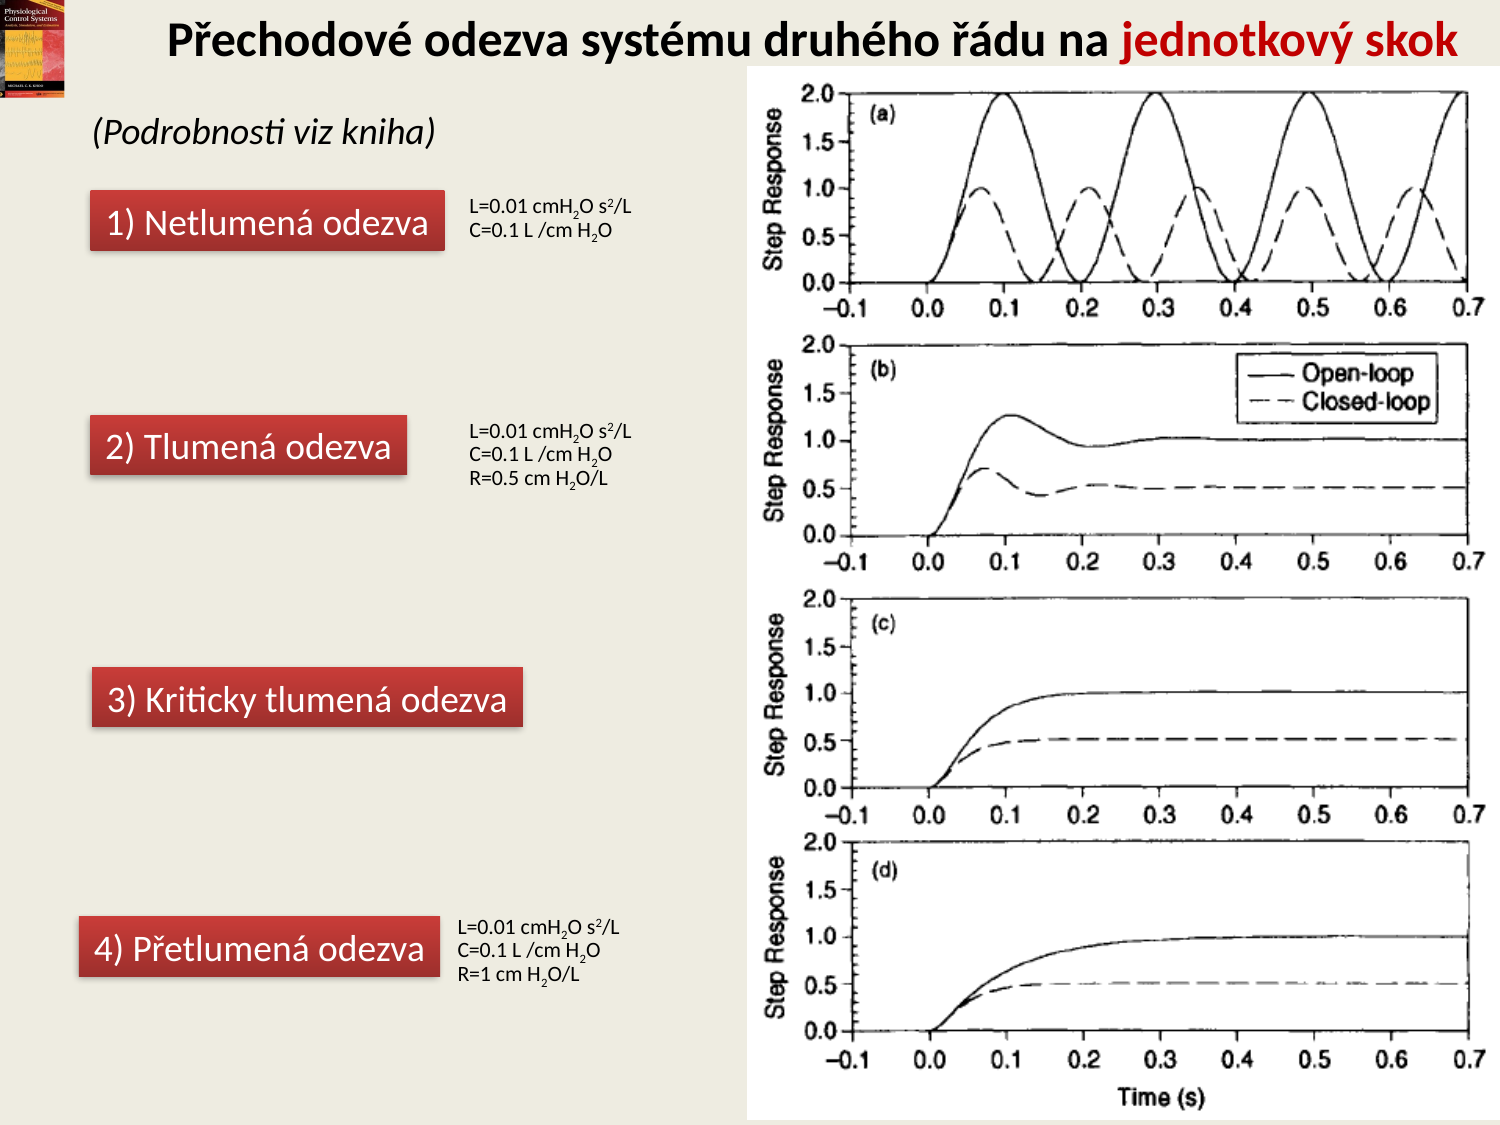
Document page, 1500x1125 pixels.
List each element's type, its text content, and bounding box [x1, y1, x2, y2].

text_box 2) Tlumená odezva [90, 415, 408, 475]
text_box R=0.5 cm H2O/L [454, 456, 668, 501]
text_box R=1 cm H2O/L [442, 952, 656, 997]
picture [747, 66, 1500, 1121]
text_box 4) Přetlumená odezva [78, 916, 441, 977]
text_box 1) Netlumená odezva [90, 190, 445, 251]
picture [0, 0, 65, 98]
text_box (Podrobnosti viz kniha) [76, 100, 491, 160]
title Přechodové odezva systému druhého řádu na jednotkový skok [100, 0, 1500, 130]
text_box 3) Kriticky tlumená odezva [92, 667, 523, 727]
text_box C=0.1 L /cm H2O [442, 928, 656, 952]
text_box C=0.1 L /cm H2O [454, 432, 668, 456]
text_box L=0.01 cmH2O s2/L [442, 905, 656, 928]
text_box L=0.01 cmH2O s2/L [454, 184, 668, 229]
text_box C=0.1 L /cm H2O [454, 229, 668, 253]
text_box L=0.01 cmH2O s2/L [454, 408, 668, 432]
